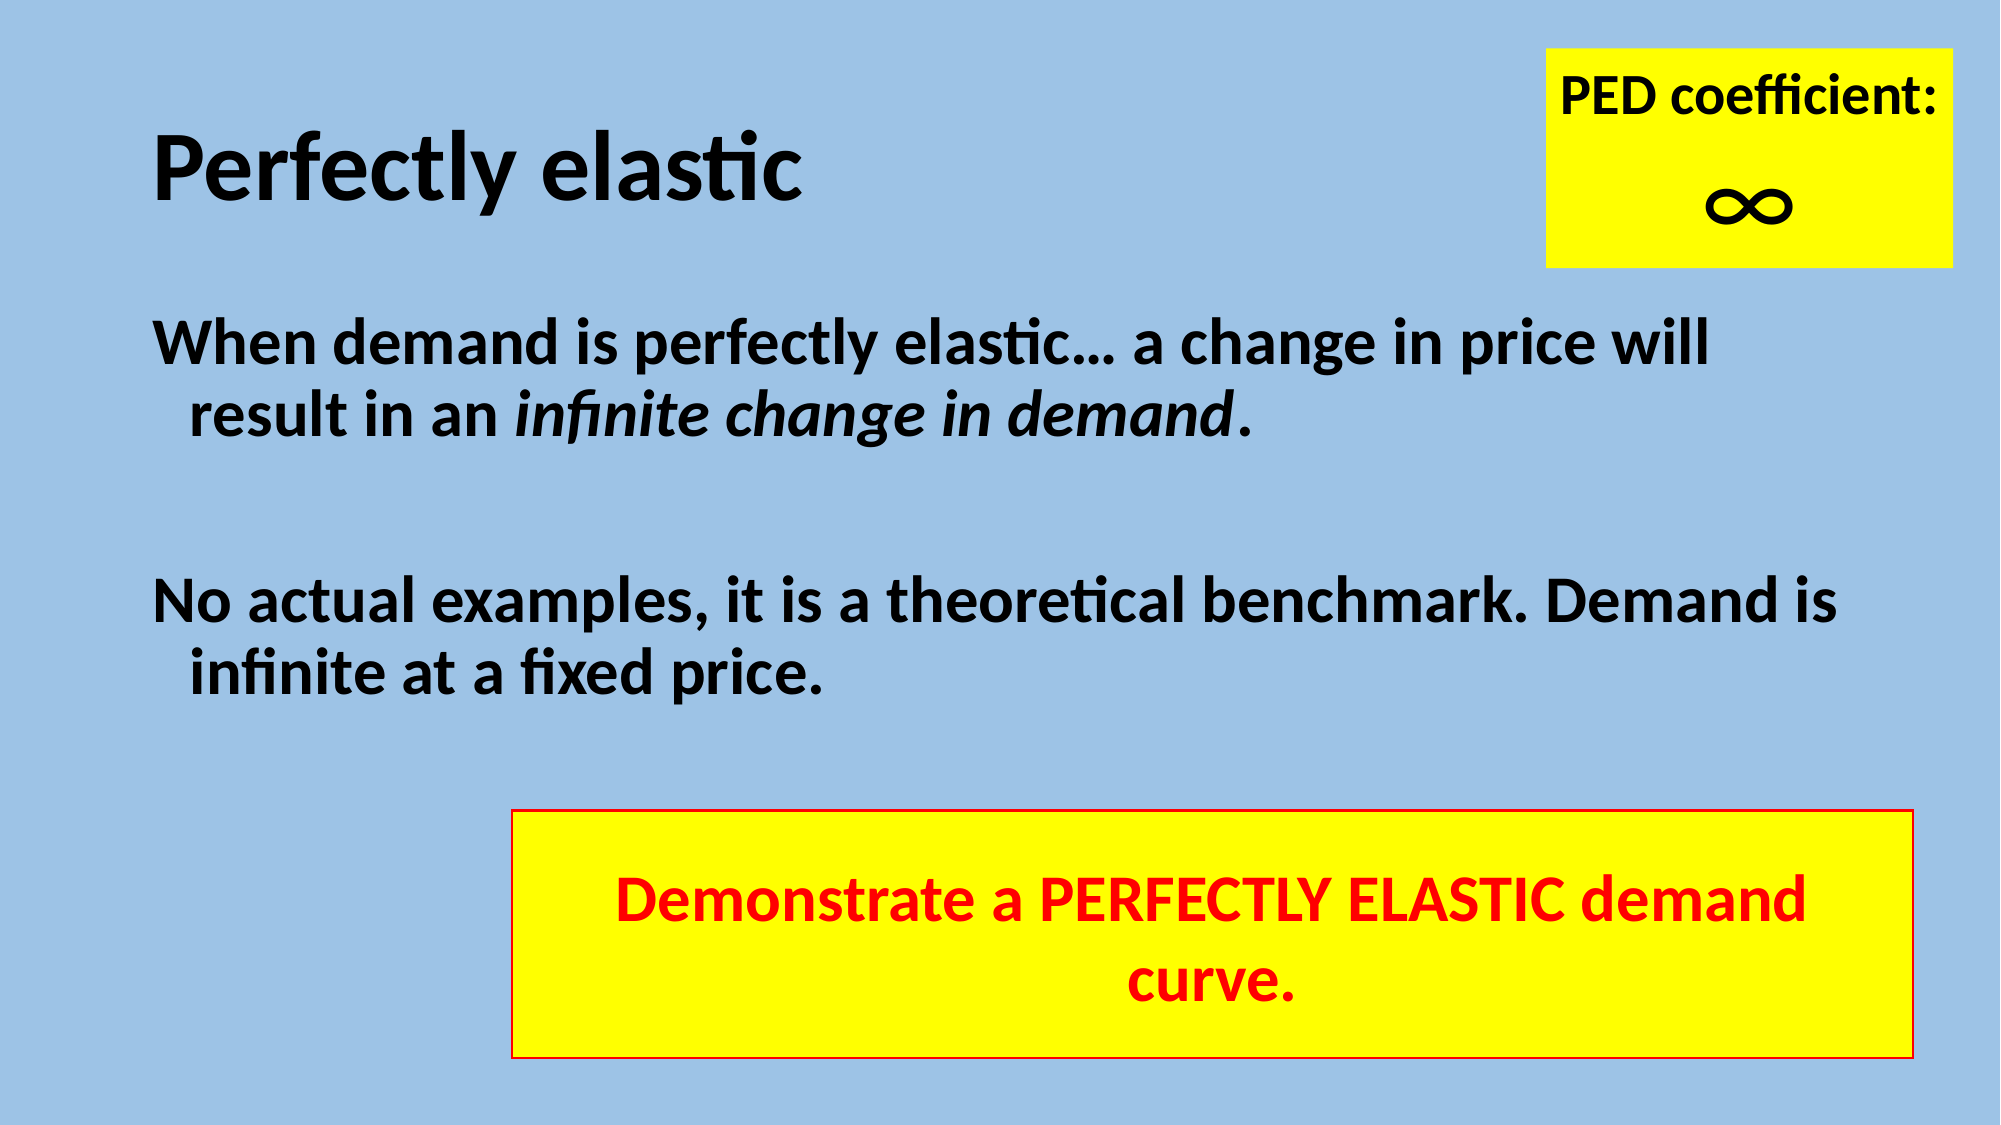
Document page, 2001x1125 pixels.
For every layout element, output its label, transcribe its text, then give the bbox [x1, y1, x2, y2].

list When demand is perfectly elastic… a change in price will result in an infinite change in demand. No actual examples, it is a theoretical benchmark. Demand is infinite at a fixed price. [137, 299, 1863, 1014]
text_box Demonstrate a PERFECTLY ELASTIC demand curve. [511, 809, 1914, 1059]
text_box PED coefficient: ∞ [1546, 48, 1954, 269]
title Perfectly elastic [137, 59, 1863, 278]
